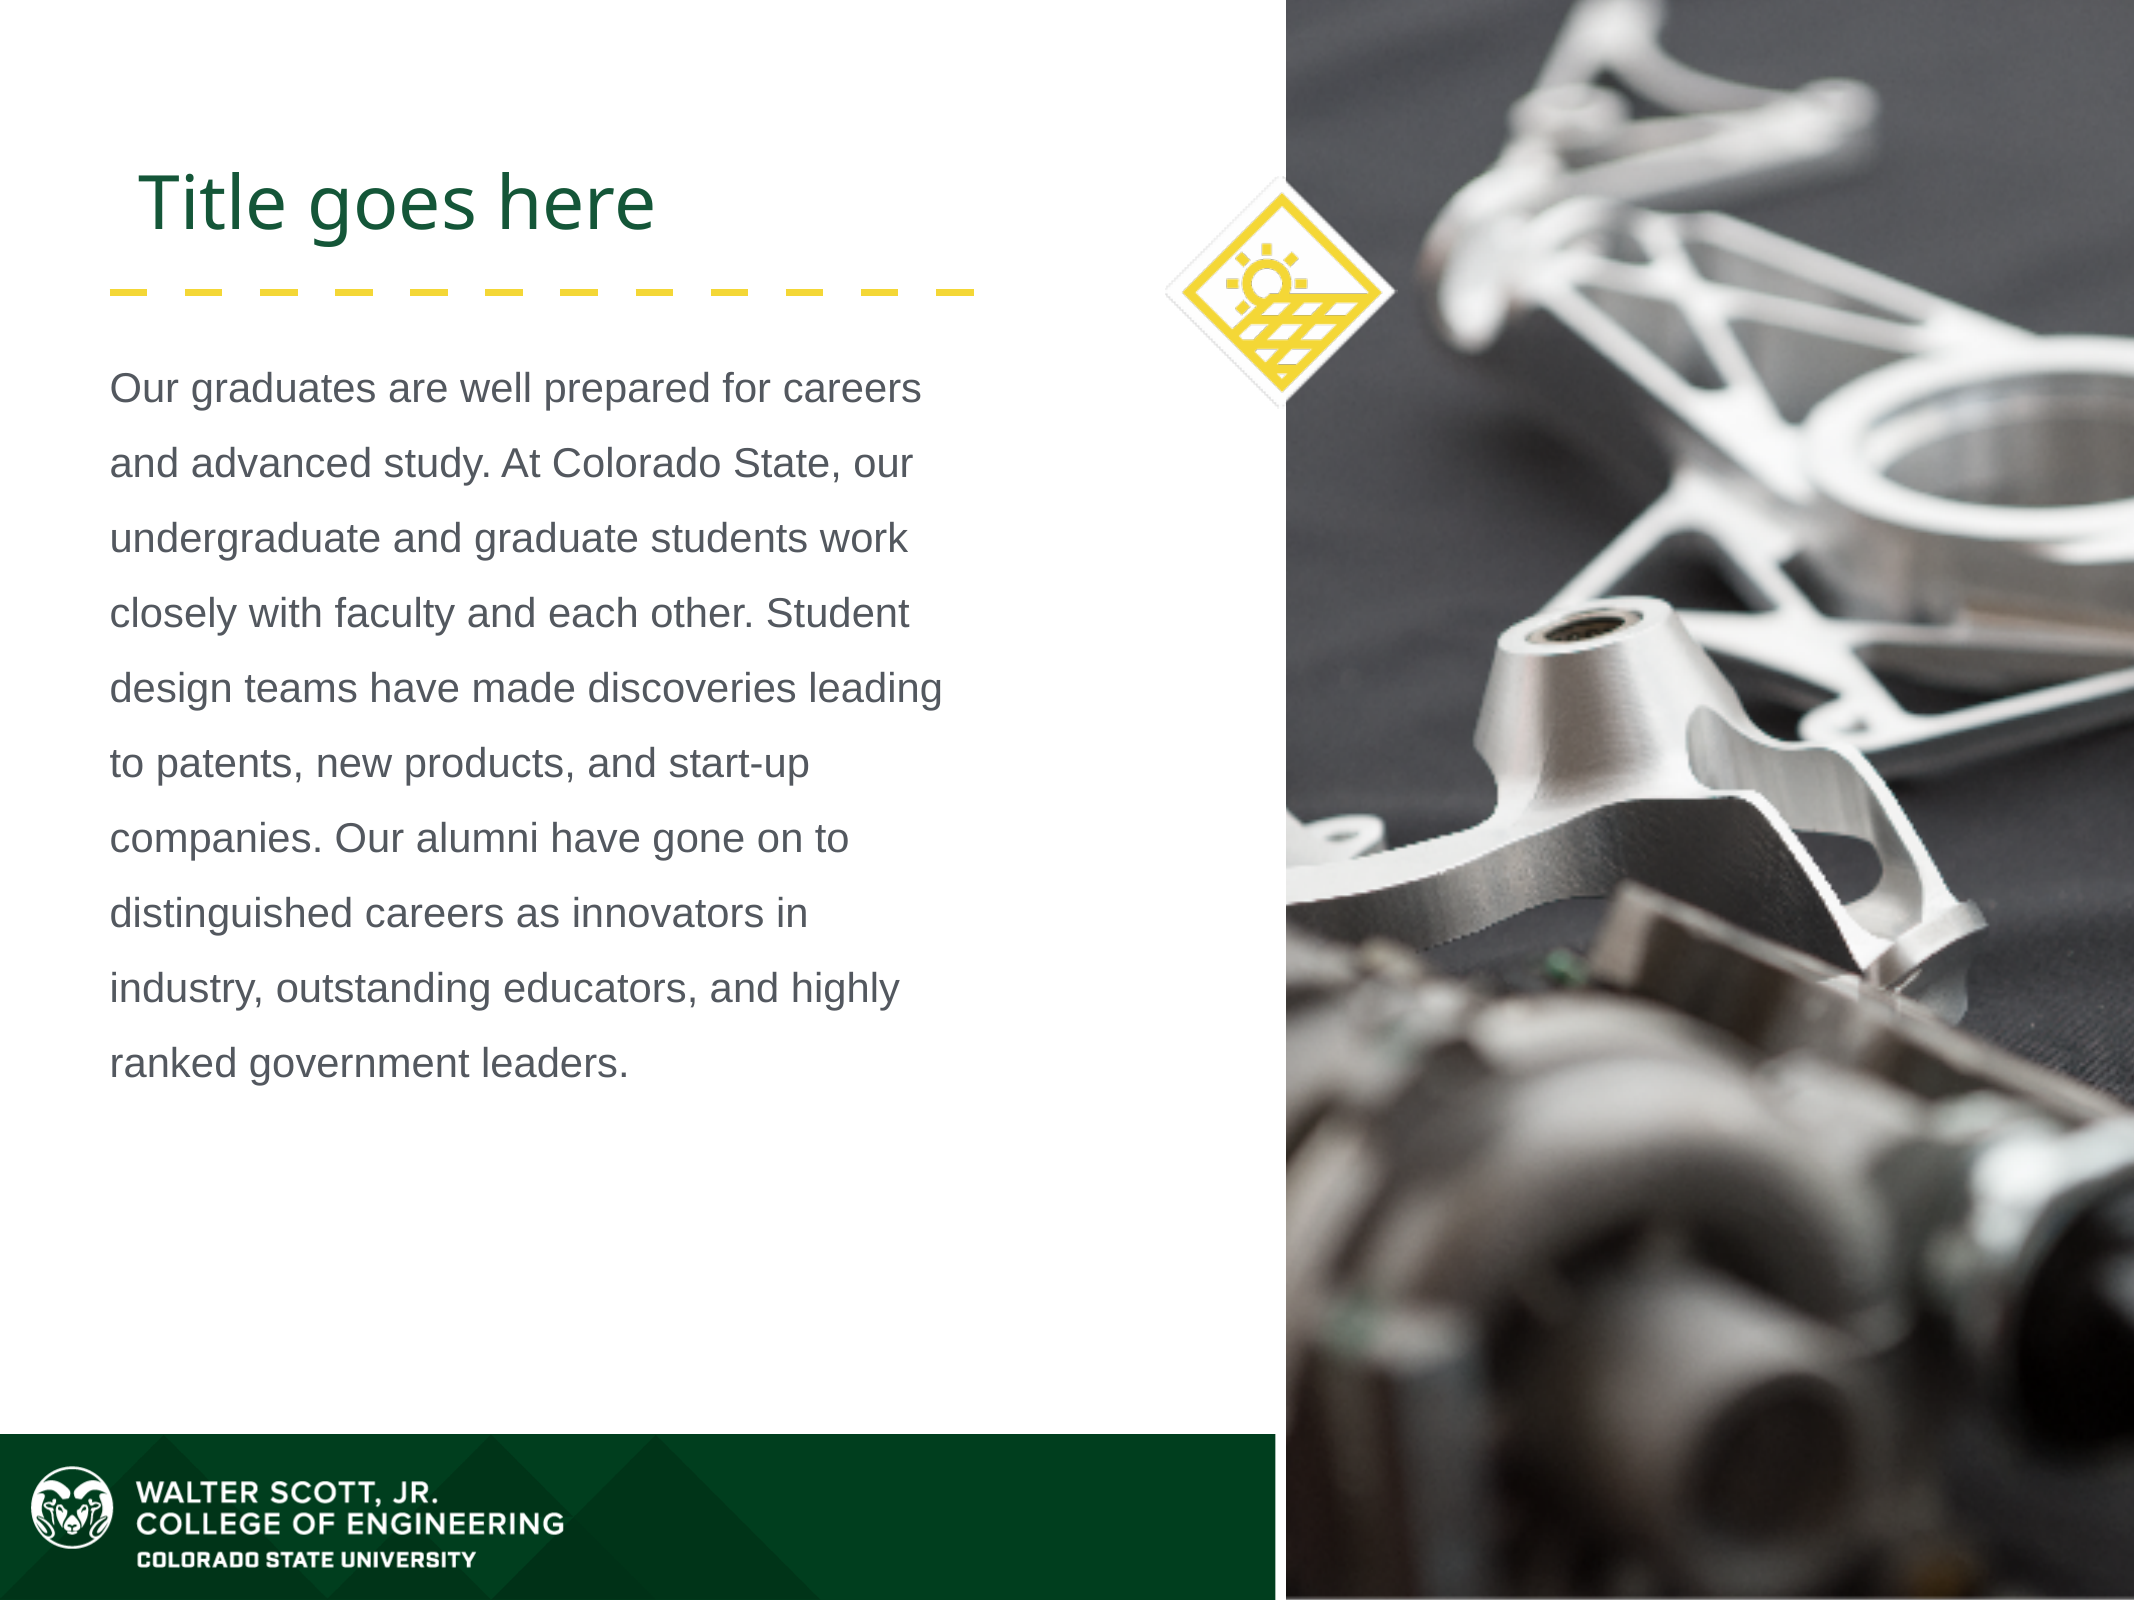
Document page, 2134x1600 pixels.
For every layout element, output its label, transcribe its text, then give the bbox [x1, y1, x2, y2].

text_box Title goes here [130, 146, 666, 253]
picture [0, 1428, 1276, 1600]
text_box Our graduates are well prepared for careers and advanced study. At Colorado State, our undergraduate and graduate students work closely with faculty and each other. Student design teams have made discoveries leading to patents, new products, and start-up companies. Our alumni have gone on to distinguished careers as innovators in industry, outstanding educators, and highly ranked government leaders. [101, 327, 983, 1094]
picture [1053, 0, 2134, 1600]
